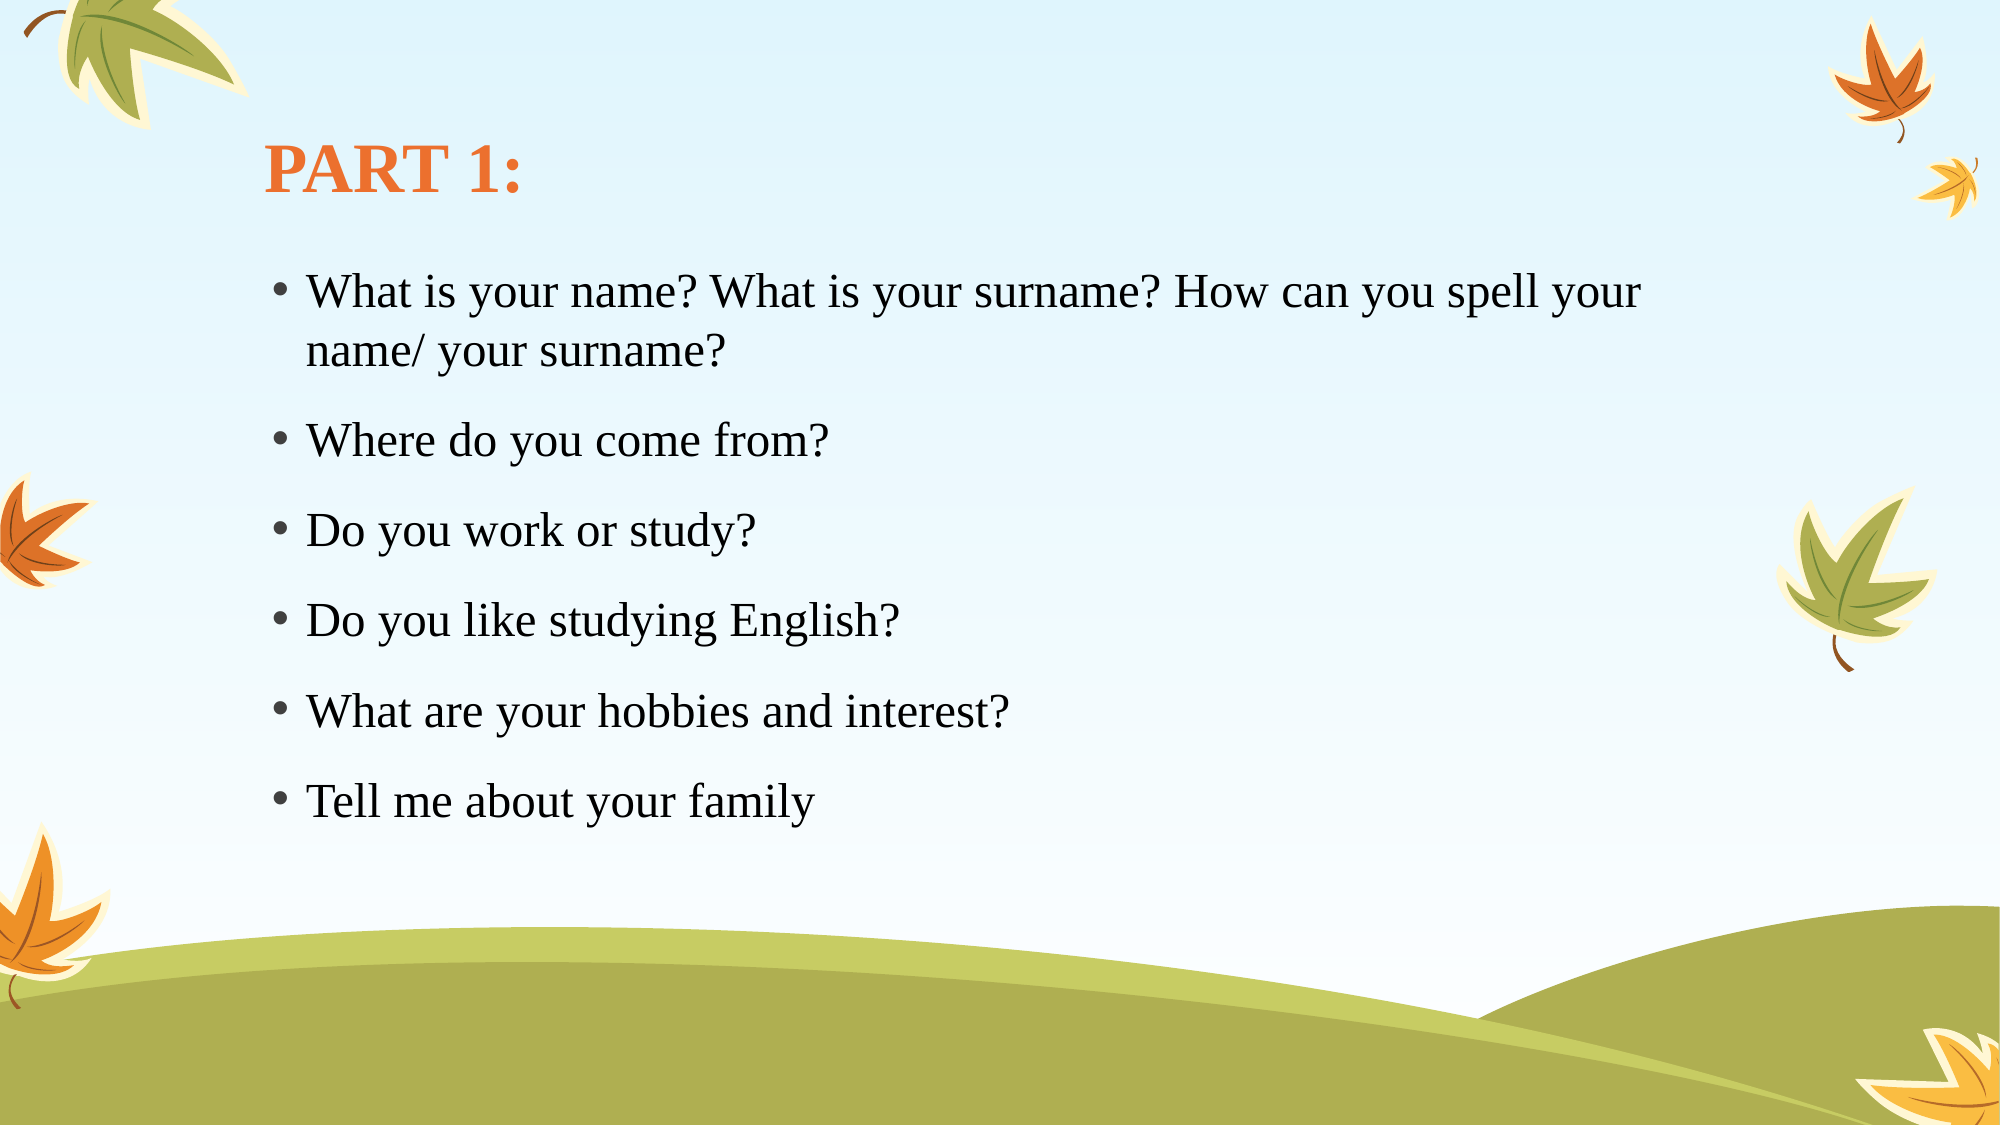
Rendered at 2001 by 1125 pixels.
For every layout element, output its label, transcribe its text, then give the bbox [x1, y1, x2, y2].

list What is your name? What is your surname? How can you spell your name/ your surname? Where do you come from? Do you work or study? Do you like studying English? What are your hobbies and interest? Tell me about your family [249, 251, 1786, 841]
title Part 1: [249, 12, 1749, 216]
